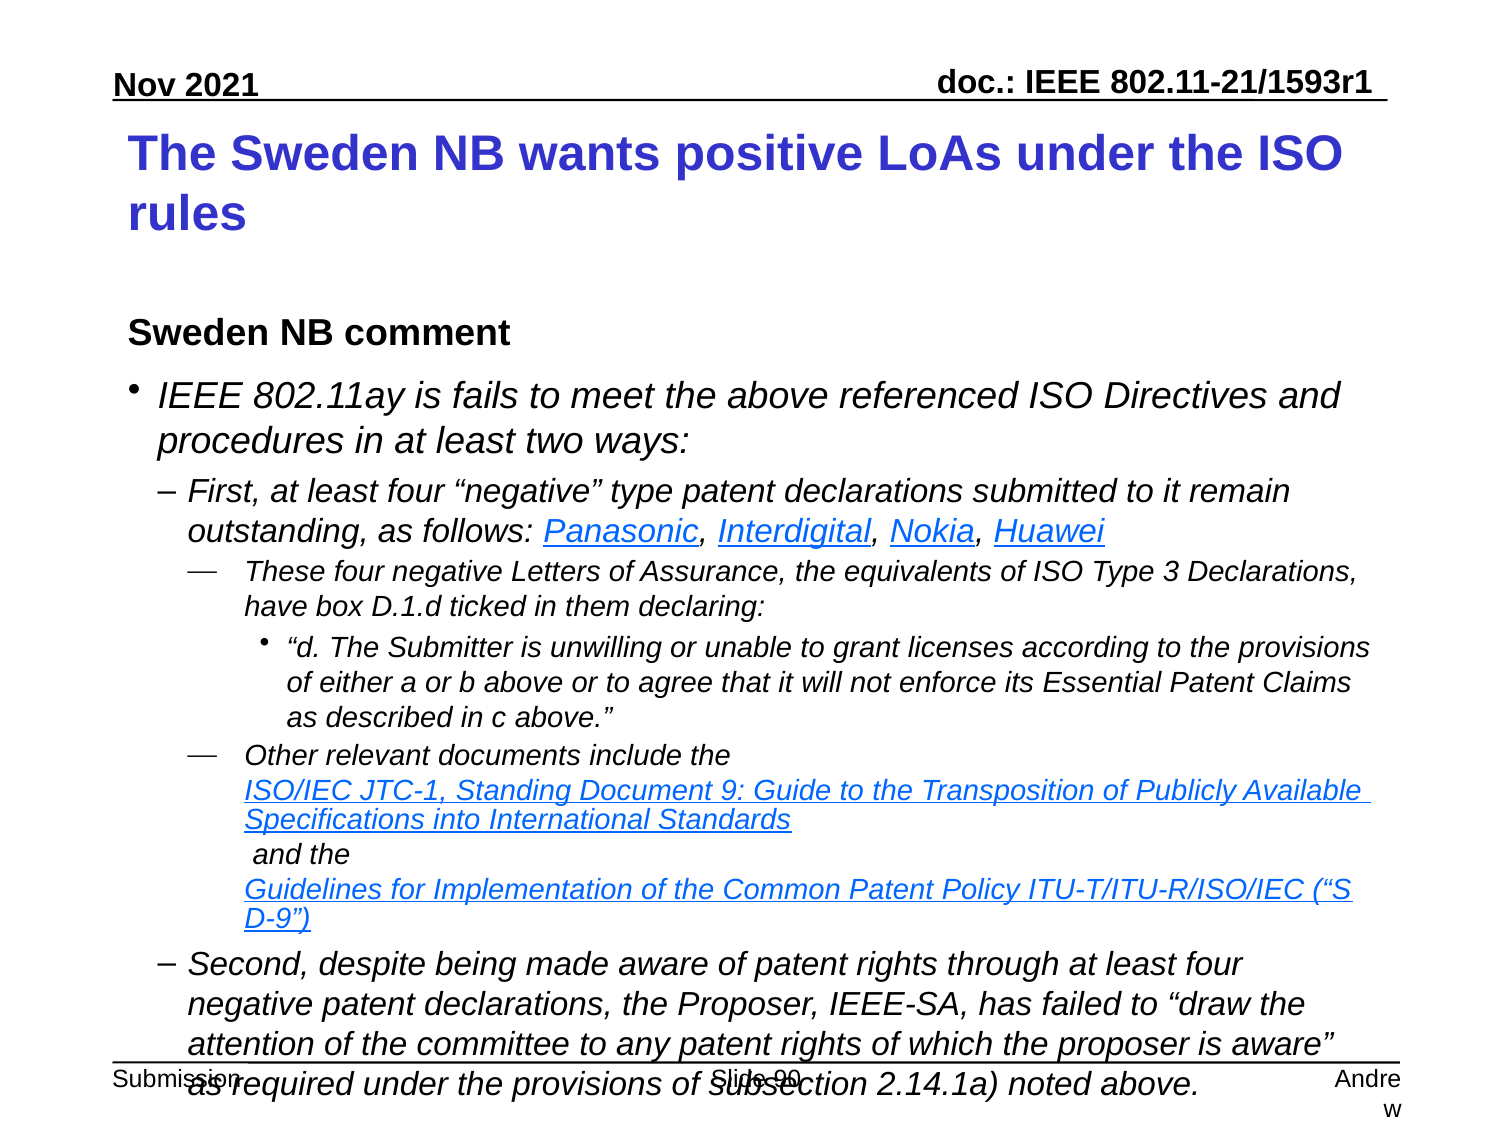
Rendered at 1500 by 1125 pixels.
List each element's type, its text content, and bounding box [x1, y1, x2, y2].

title The Sweden NB wants positive LoAs under the ISO rules [112, 112, 1388, 288]
list Sweden NB comment IEEE 802.11ay is fails to meet the above referenced ISO Directives and procedures in at least two ways: First, at least four “negative” type patent declarations submitted to it remain outstanding, as follows: Panasonic, Interdigital, Nokia, Huawei These four negative Letters of Assurance, the equivalents of ISO Type 3 Declarations, have box D.1.d ticked in them declaring: “d. The Submitter is unwilling or unable to grant licenses according to the provisions of either a or b above or to agree that it will not enforce its Essential Patent Claims as described in c above.” Other relevant documents include the ISO/IEC JTC-1, Standing Document 9: Guide to the Transposition of Publicly Available Specifications into International Standards and the Guidelines for Implementation of the Common Patent Policy ITU-T/ITU-R/ISO/IEC (“SD-9”) Second, despite being made aware of patent rights through at least four negative patent declarations, the Proposer, IEEE-SA, has failed to “draw the attention of the committee to any patent rights of which the proposer is aware” as required under the provisions of subsection 2.14.1a) noted above. [112, 299, 1388, 975]
footer Andrew Myles, Cisco [1320, 1061, 1402, 1093]
slide_number Slide 90 [709, 1061, 803, 1093]
